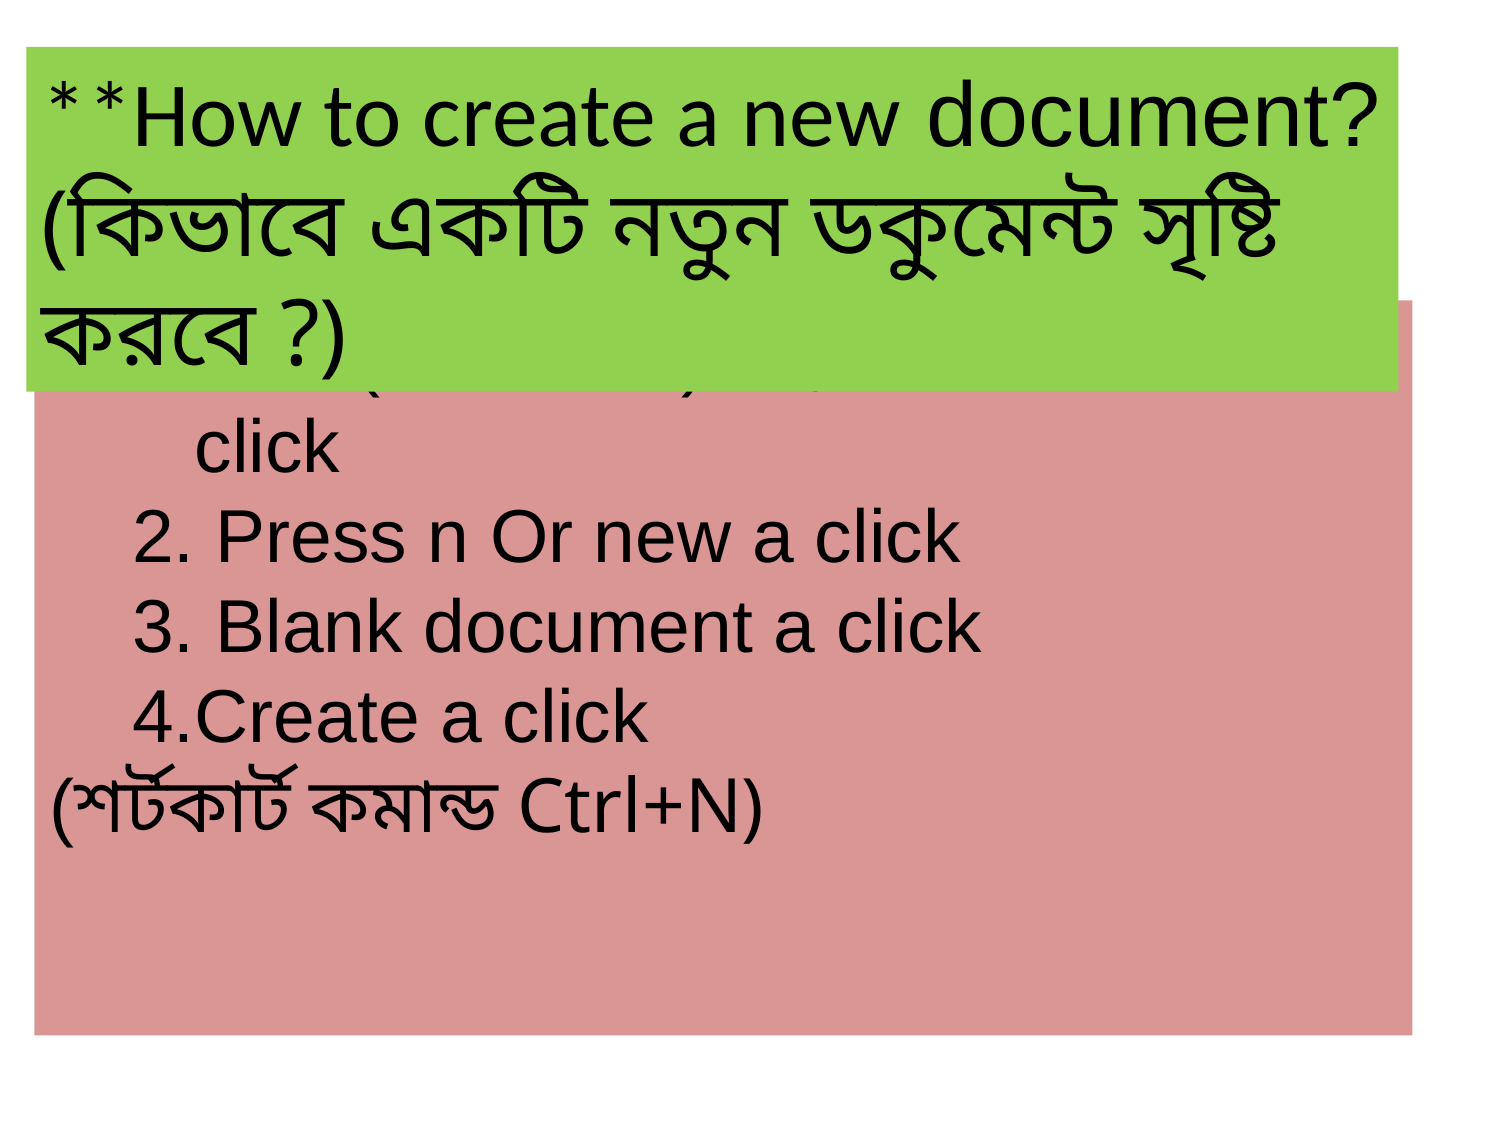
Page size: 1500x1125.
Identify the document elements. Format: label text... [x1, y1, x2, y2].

text_box **How to create a new document? (কিভাবে একটি নতুন ডকুমেন্ট সৃষ্টি করবে ?) [26, 46, 1399, 392]
text_box 1. Press(Alter + f ) Or, Office Button a click 2. Press n Or new a click 3. Blank document a click 4.Create a click (শর্টকার্ট কমান্ড Ctrl+N) [34, 300, 1413, 1036]
